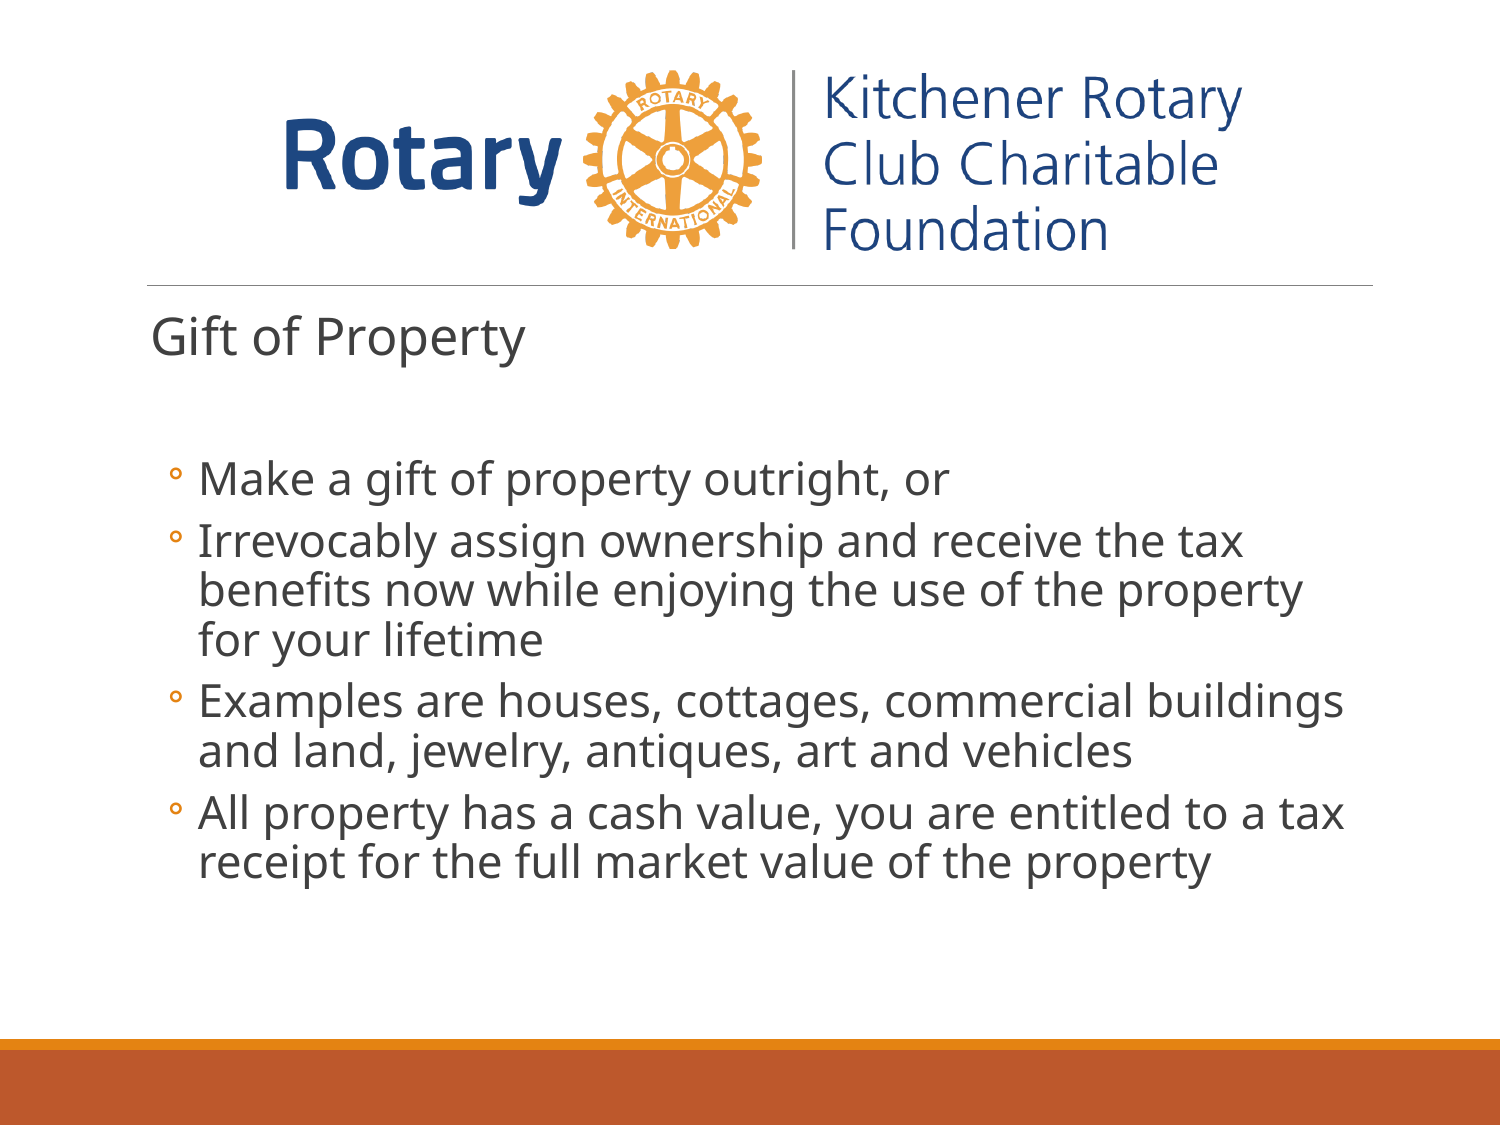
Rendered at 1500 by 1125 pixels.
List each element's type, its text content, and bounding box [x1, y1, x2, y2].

picture [123, 0, 1299, 403]
list Gift of Property Make a gift of property outright, or Irrevocably assign ownership and receive the tax benefits now while enjoying the use of the property for your lifetime Examples are houses, cottages, commercial buildings and land, jewelry, antiques, art and vehicles All property has a cash value, you are entitled to a tax receipt for the full market value of the property [135, 302, 1373, 963]
